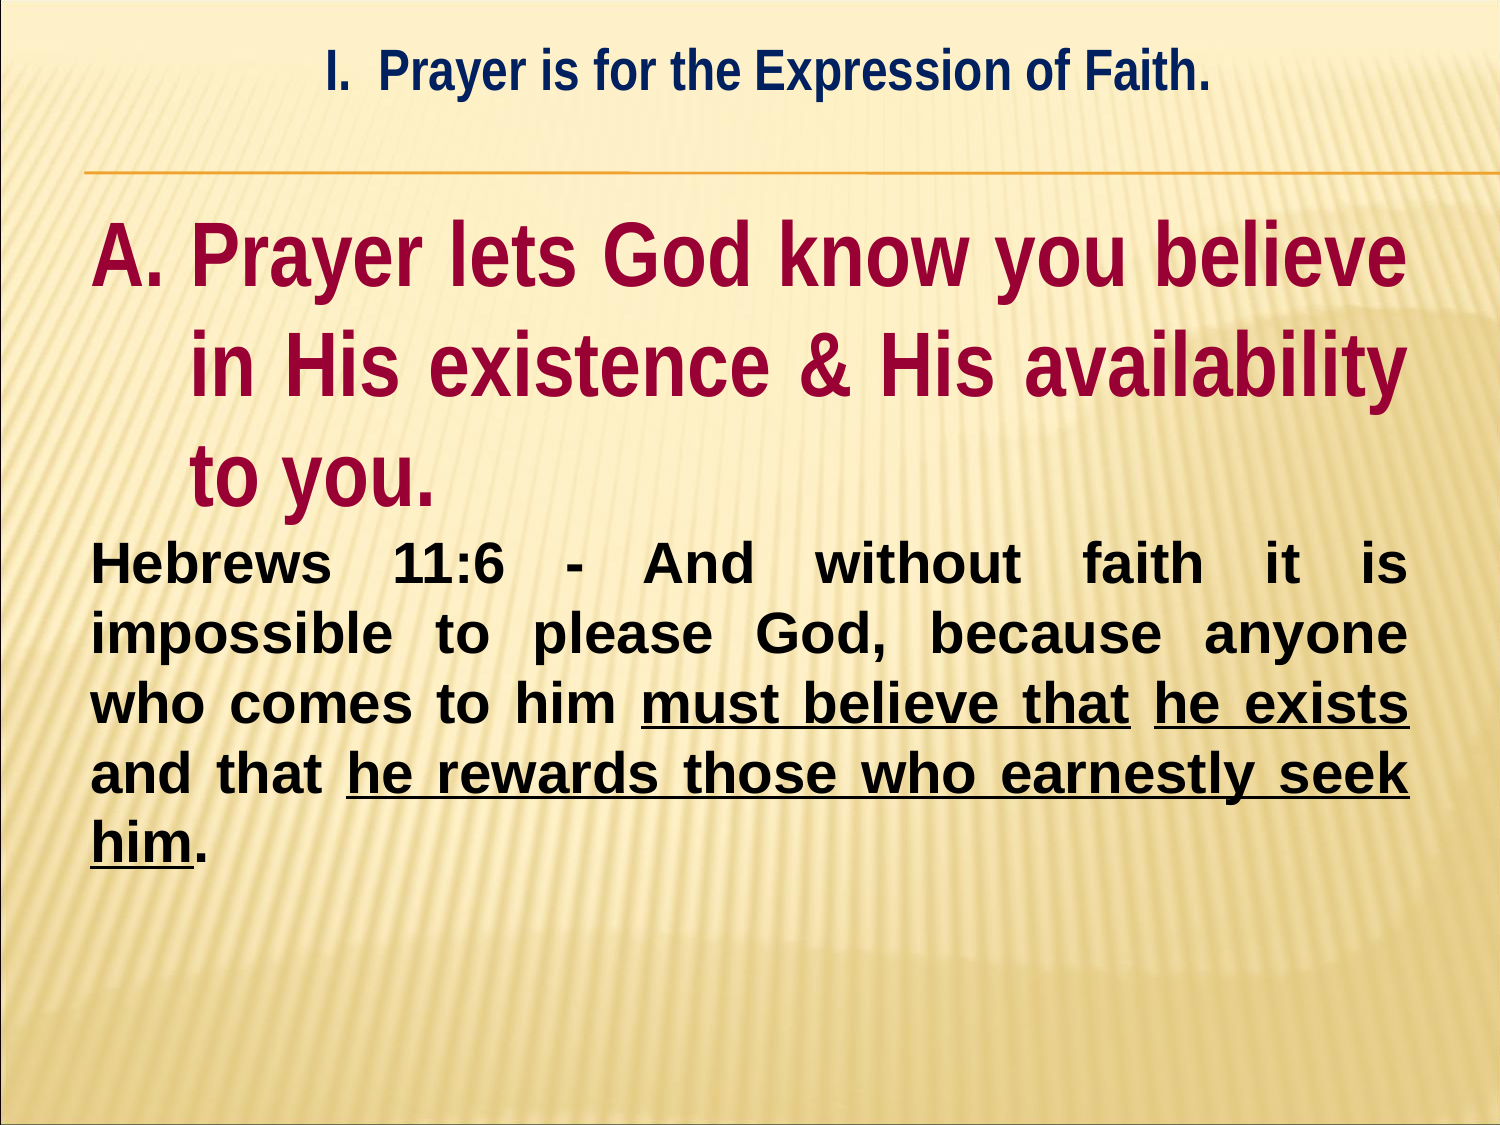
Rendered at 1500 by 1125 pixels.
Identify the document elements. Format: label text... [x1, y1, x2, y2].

list A. Prayer lets God know you believe in His existence & His availability to you. Hebrews 11:6 - And without faith it is impossible to please God, because anyone who comes to him must believe that he exists and that he rewards those who earnestly seek him. [75, 187, 1425, 1075]
picture [0, 0, 1500, 1125]
text_box I. Prayer is for the Expression of Faith. [124, 24, 1413, 110]
